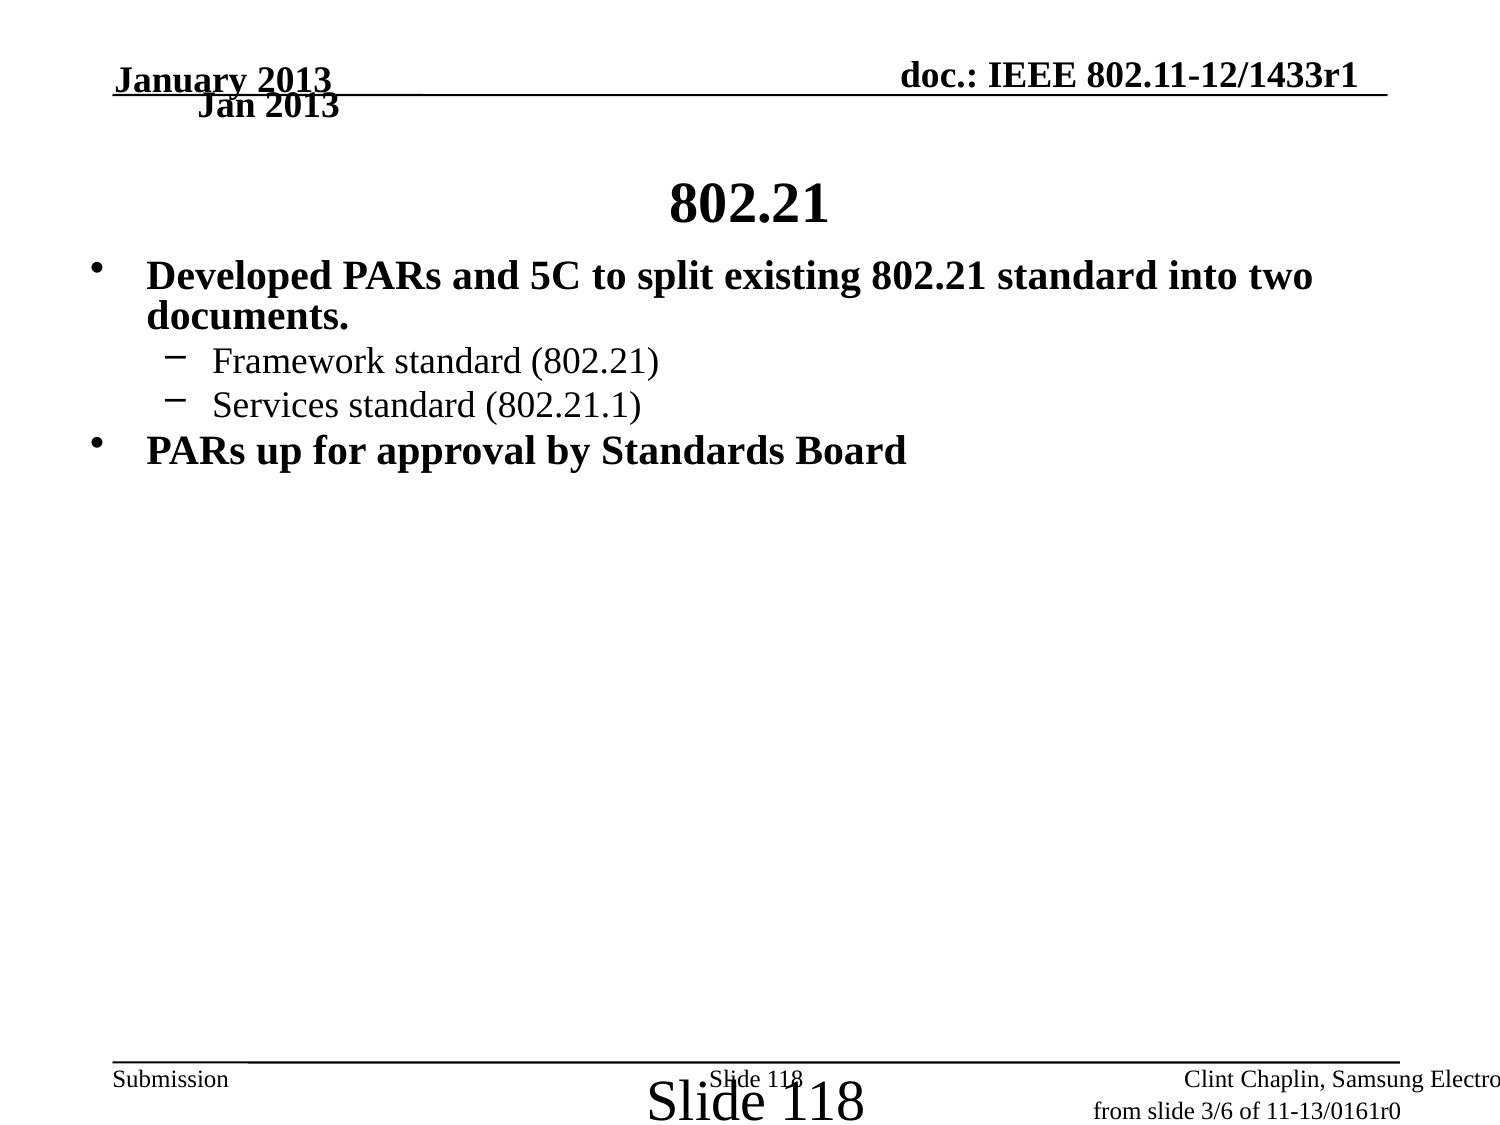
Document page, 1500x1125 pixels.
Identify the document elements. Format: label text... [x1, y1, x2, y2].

text_box Clint Chaplin, Samsung Electronics [1184, 1062, 1500, 1093]
list Developed PARs and 5C to split existing 802.21 standard into two documents. Framework standard (802.21) Services standard (802.21.1) PARs up for approval by Standards Board [75, 249, 1425, 1003]
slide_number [114, 54, 335, 100]
text_box from slide 3/6 of 11-13/0161r0 [343, 1087, 1417, 1125]
text_box Jan 2013 [197, 79, 341, 125]
title 802.21 [112, 145, 1388, 249]
text_box Slide 118 [567, 1062, 946, 1087]
